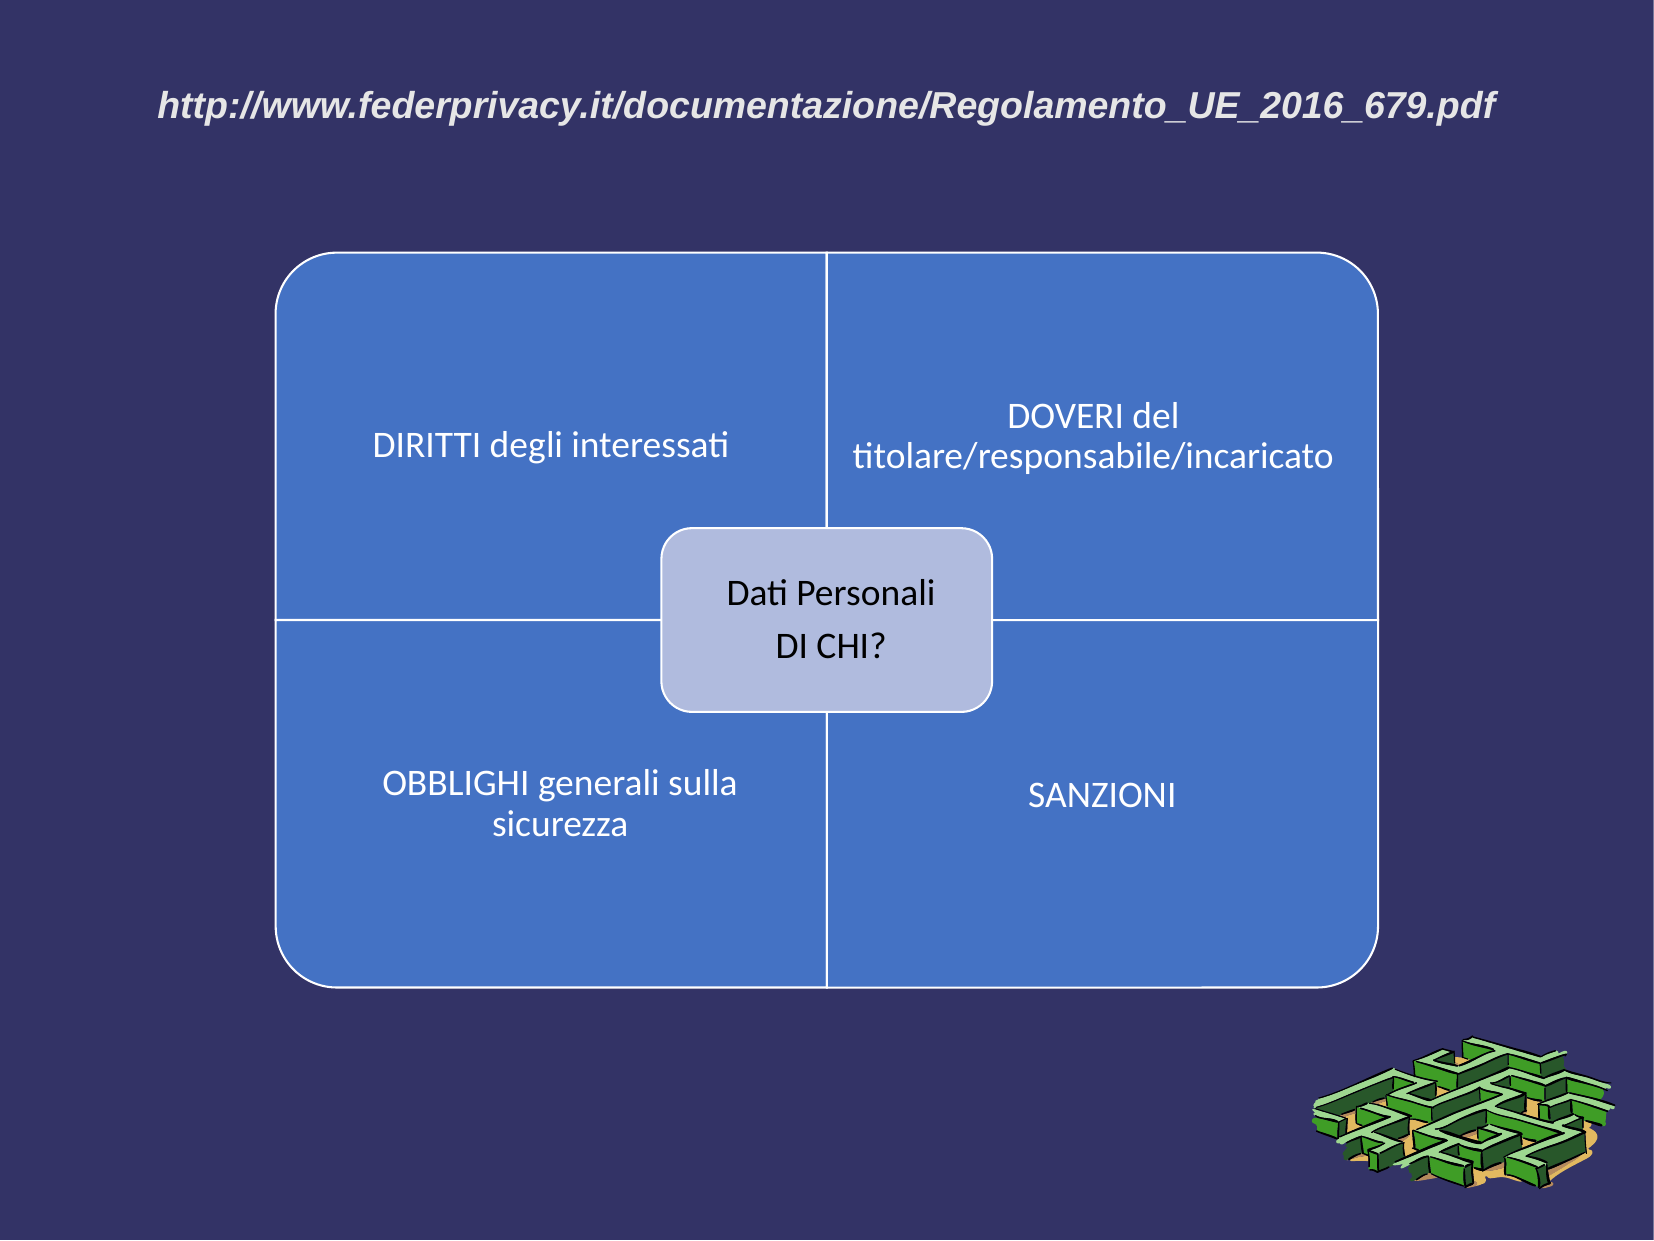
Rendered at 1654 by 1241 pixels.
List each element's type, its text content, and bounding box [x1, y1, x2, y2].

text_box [275, 252, 1378, 988]
title http://www.federprivacy.it/documentazione/Regolamento_UE_2016_679.pdf [120, 0, 1533, 207]
